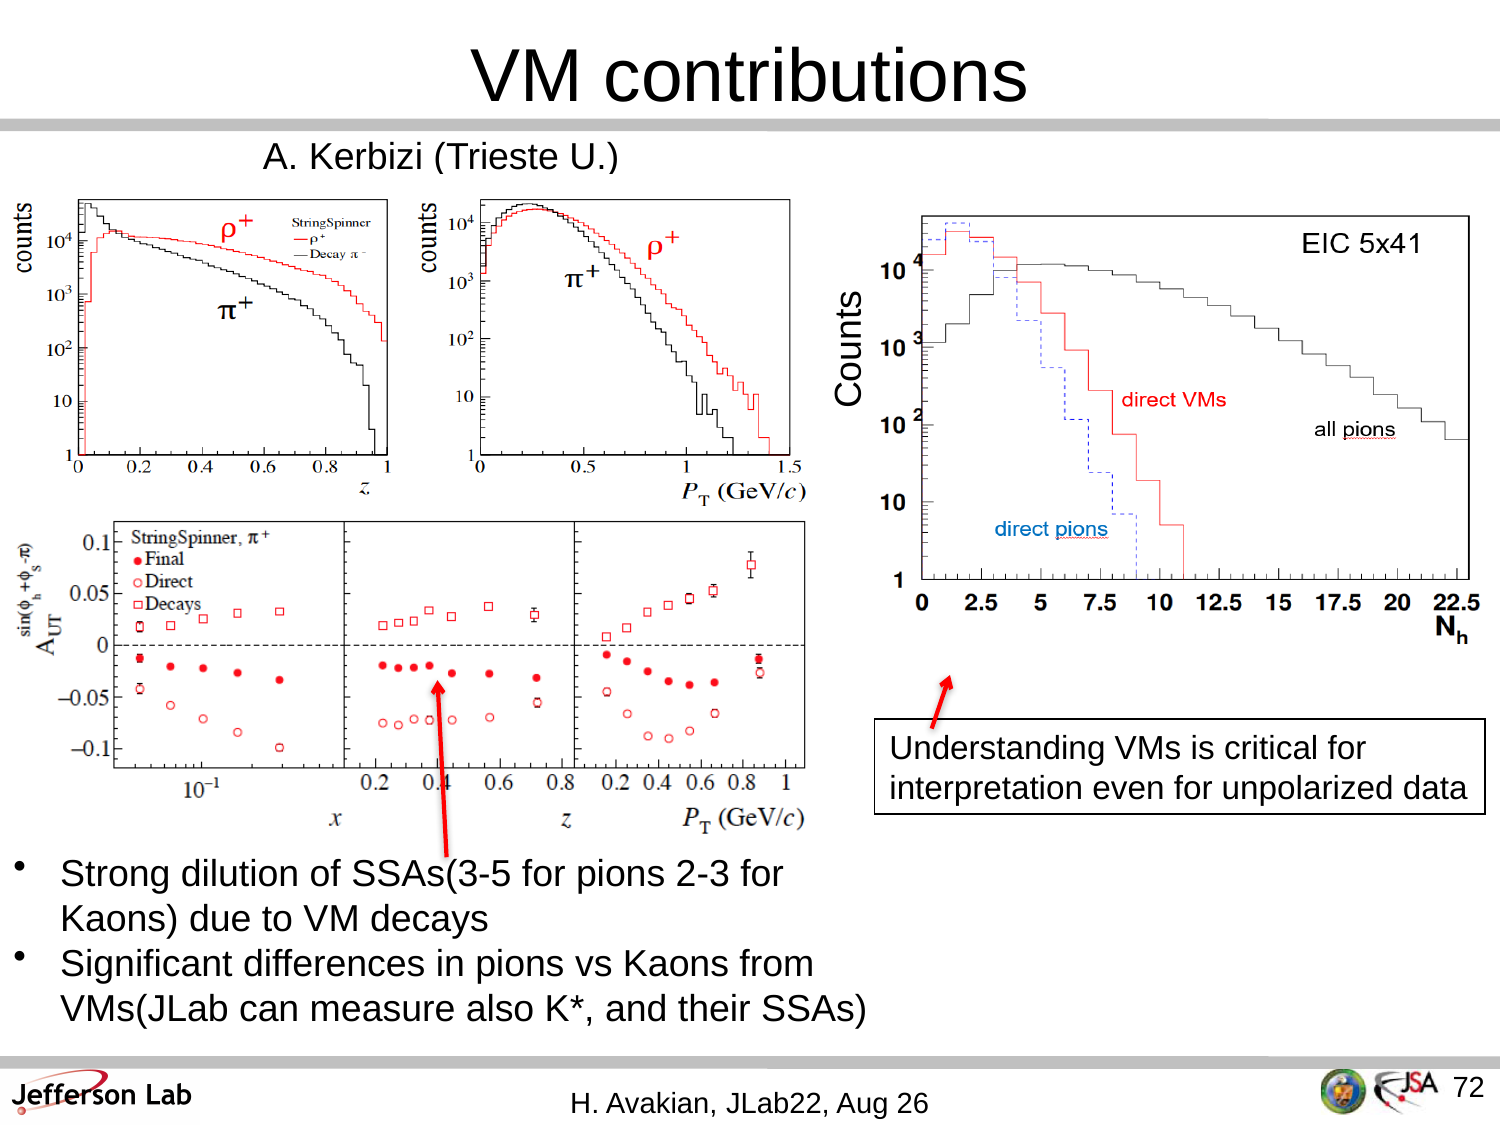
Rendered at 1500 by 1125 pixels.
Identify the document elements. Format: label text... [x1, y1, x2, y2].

title VM contributions [75, 24, 1425, 118]
text_box A. Kerbizi (Trieste U.) [248, 124, 645, 168]
picture [0, 1082, 200, 1125]
footer H. Avakian, JLab22, Aug 26 [512, 1076, 988, 1118]
picture [0, 169, 812, 836]
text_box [437, 679, 447, 858]
text_box Counts [816, 196, 876, 424]
slide_number 72 [1387, 1060, 1500, 1114]
text_box Strong dilution of SSAs(3-5 for pions 2-3 for Kaons) due to VM decays Significant differences in pions vs Kaons from VMs(JLab can measure also K*, and their SSAs) [0, 841, 888, 1082]
picture [828, 199, 1486, 647]
text_box Understanding VMs is critical for interpretation even for unpolarized data [874, 719, 1486, 814]
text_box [931, 674, 951, 729]
